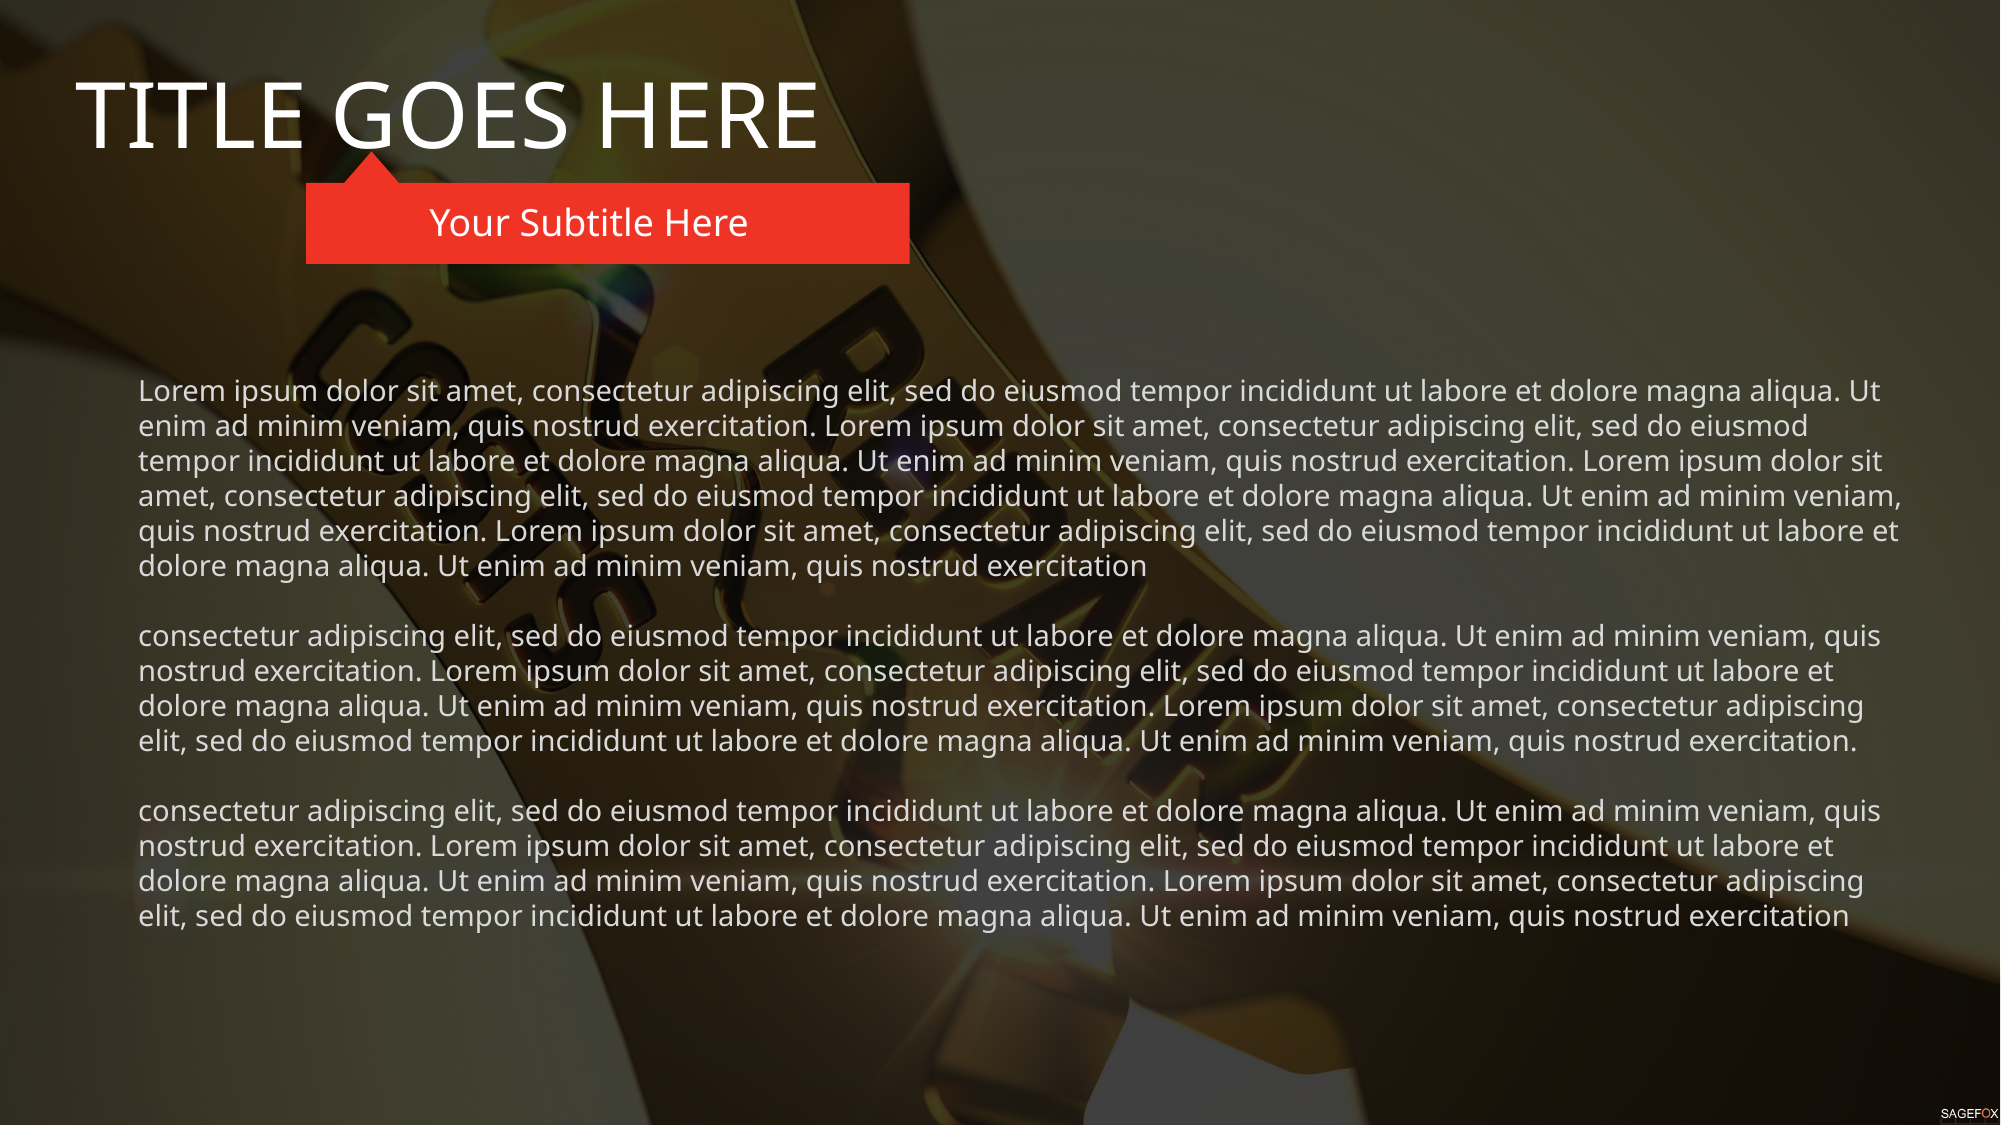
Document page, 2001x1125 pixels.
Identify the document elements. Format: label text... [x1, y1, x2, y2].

text_box TITLE GOES HERE [60, 49, 965, 175]
picture [0, 0, 2001, 1125]
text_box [306, 151, 910, 264]
text_box Lorem ipsum dolor sit amet, consectetur adipiscing elit, sed do eiusmod tempor incididunt ut labore et dolore magna aliqua. Ut enim ad minim veniam, quis nostrud exercitation. Lorem ipsum dolor sit amet, consectetur adipiscing elit, sed do eiusmod tempor incididunt ut labore et dolore magna aliqua. Ut enim ad minim veniam, quis nostrud exercitation. Lorem ipsum dolor sit amet, consectetur adipiscing elit, sed do eiusmod tempor incididunt ut labore et dolore magna aliqua. Ut enim ad minim veniam, quis nostrud exercitation. Lorem ipsum dolor sit amet, consectetur adipiscing elit, sed do eiusmod tempor incididunt ut labore et dolore magna aliqua. Ut enim ad minim veniam, quis nostrud exercitation consectetur adipiscing elit, sed do eiusmod tempor incididunt ut labore et dolore magna aliqua. Ut enim ad minim veniam, quis nostrud exercitation. Lorem ipsum dolor sit amet, consectetur adipiscing elit, sed do eiusmod tempor incididunt ut labore et dolore magna aliqua. Ut enim ad minim veniam, quis nostrud exercitation. Lorem ipsum dolor sit amet, consectetur adipiscing elit, sed do eiusmod tempor incididunt ut labore et dolore magna aliqua. Ut enim ad minim veniam, quis nostrud exercitation. consectetur adipiscing elit, sed do eiusmod tempor incididunt ut labore et dolore magna aliqua. Ut enim ad minim veniam, quis nostrud exercitation. Lorem ipsum dolor sit amet, consectetur adipiscing elit, sed do eiusmod tempor incididunt ut labore et dolore magna aliqua. Ut enim ad minim veniam, quis nostrud exercitation. Lorem ipsum dolor sit amet, consectetur adipiscing elit, sed do eiusmod tempor incididunt ut labore et dolore magna aliqua. Ut enim ad minim veniam, quis nostrud exercitation [123, 365, 1930, 940]
